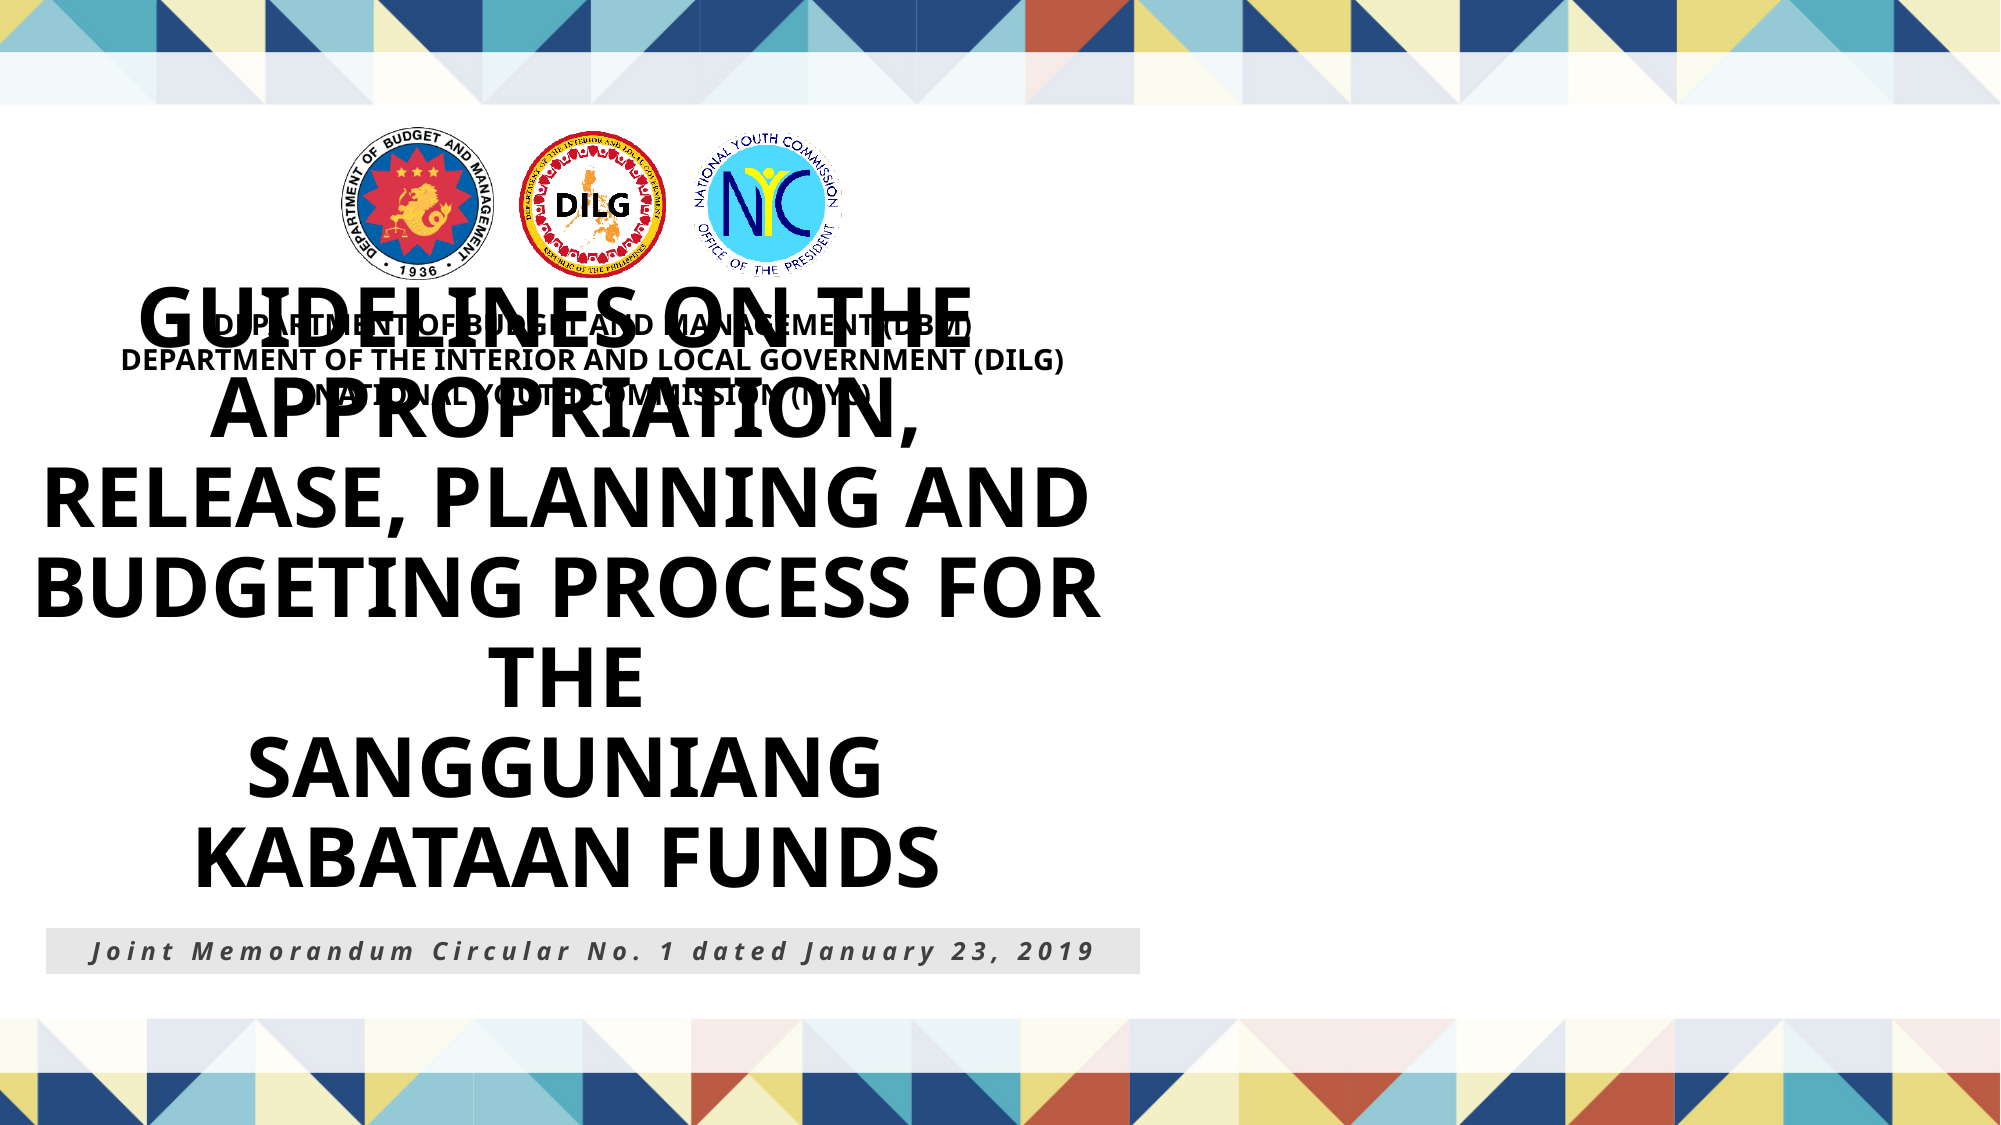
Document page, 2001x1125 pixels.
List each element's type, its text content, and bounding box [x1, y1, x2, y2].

text_box DEPARTMENT OF BUDGET AND MANAGEMENT (DBM) DEPARTMENT OF THE INTERIOR AND LOCAL GOVERNMENT (DILG) NATIONAL YOUTH COMMISSION (NYC) [105, 298, 1081, 419]
text_box Joint Memorandum Circular No. 1 dated January 23, 2019 [46, 928, 1140, 974]
title GUIDELINES ON THE APPROPRIATION, RELEASE, PLANNING AND BUDGETING PROCESS FOR THE SANGGUNIANG KABATAAN FUNDS [20, 413, 1114, 914]
picture [0, 0, 2001, 1125]
